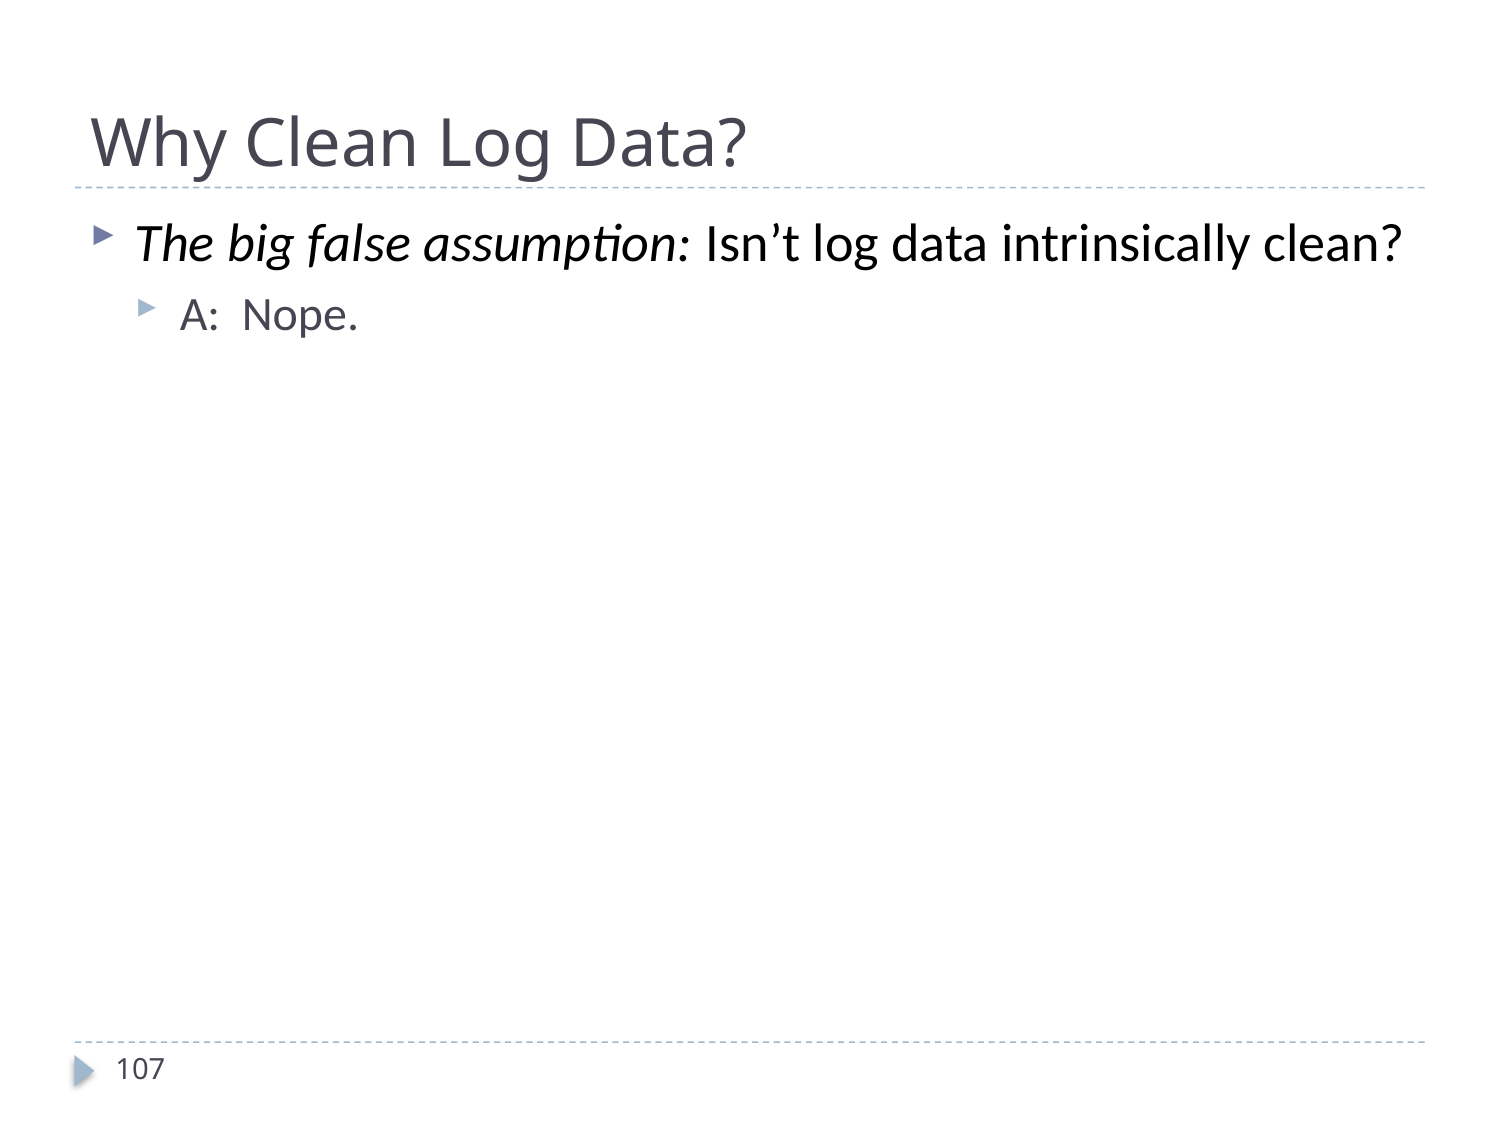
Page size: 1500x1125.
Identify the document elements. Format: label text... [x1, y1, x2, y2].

title Why Clean Log Data? [75, 24, 1425, 188]
list The big false assumption: Isn’t log data intrinsically clean? A: Nope. [75, 200, 1463, 1010]
slide_number 107 [100, 1042, 426, 1103]
